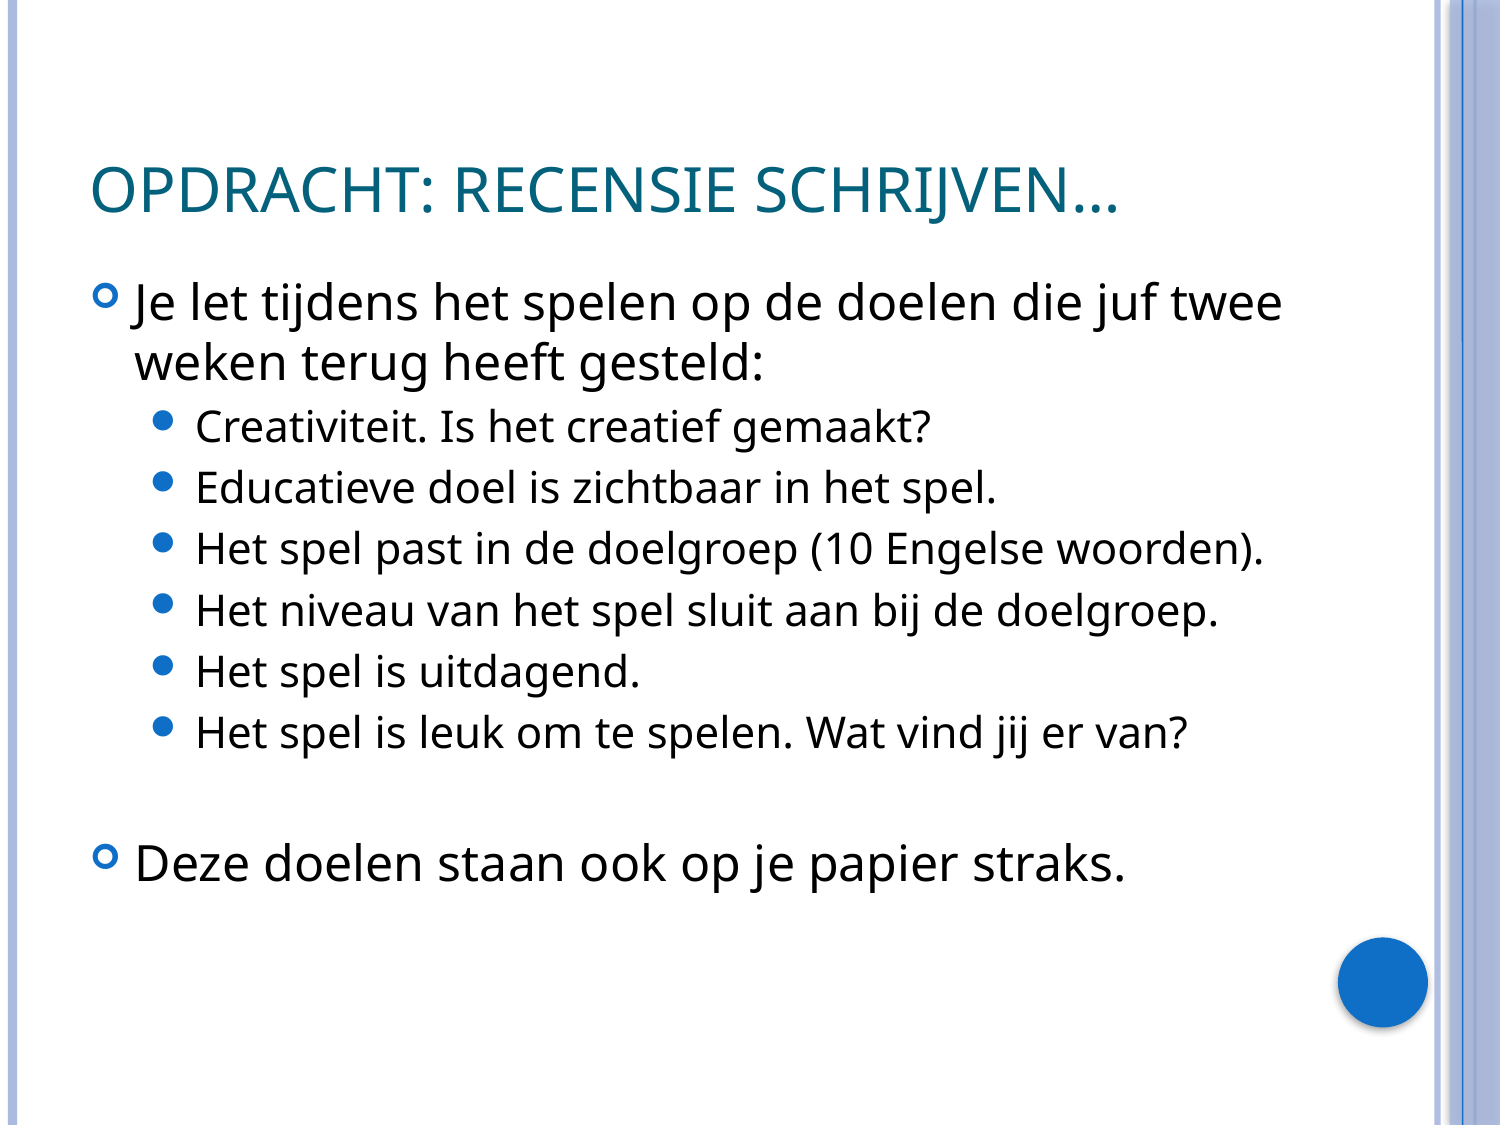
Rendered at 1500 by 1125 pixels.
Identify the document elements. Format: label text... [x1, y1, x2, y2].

list Je let tijdens het spelen op de doelen die juf twee weken terug heeft gesteld: Creativiteit. Is het creatief gemaakt? Educatieve doel is zichtbaar in het spel. Het spel past in de doelgroep (10 Engelse woorden). Het niveau van het spel sluit aan bij de doelgroep. Het spel is uitdagend. Het spel is leuk om te spelen. Wat vind jij er van? Deze doelen staan ook op je papier straks. [75, 262, 1300, 1062]
title Opdracht: Recensie schrijven… [75, 45, 1300, 233]
